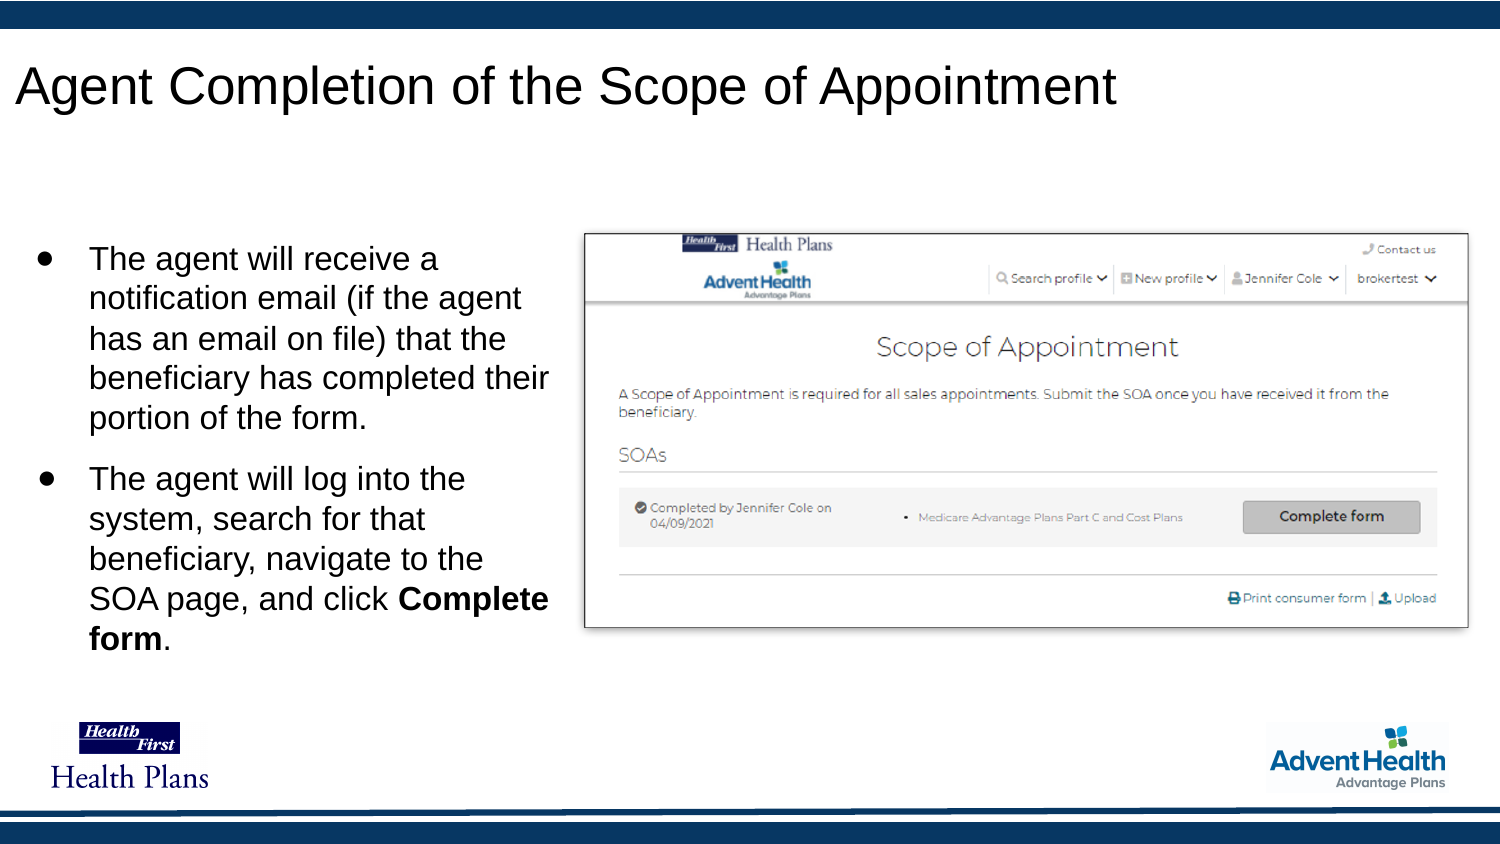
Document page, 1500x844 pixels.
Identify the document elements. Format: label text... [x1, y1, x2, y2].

picture [583, 233, 1469, 628]
picture [1265, 722, 1450, 793]
text_box [0, 821, 1500, 844]
text_box [0, 0, 1500, 30]
picture [50, 722, 208, 788]
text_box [0, 809, 1500, 814]
title Agent Completion of the Scope of Appointment [0, 36, 1398, 131]
text_box The agent will receive a notification email (if the agent has an email on file) that the beneficiary has completed their portion of the form. The agent will log into the system, search for that beneficiary, navigate to the SOA page, and click Complete form. [0, 221, 574, 672]
